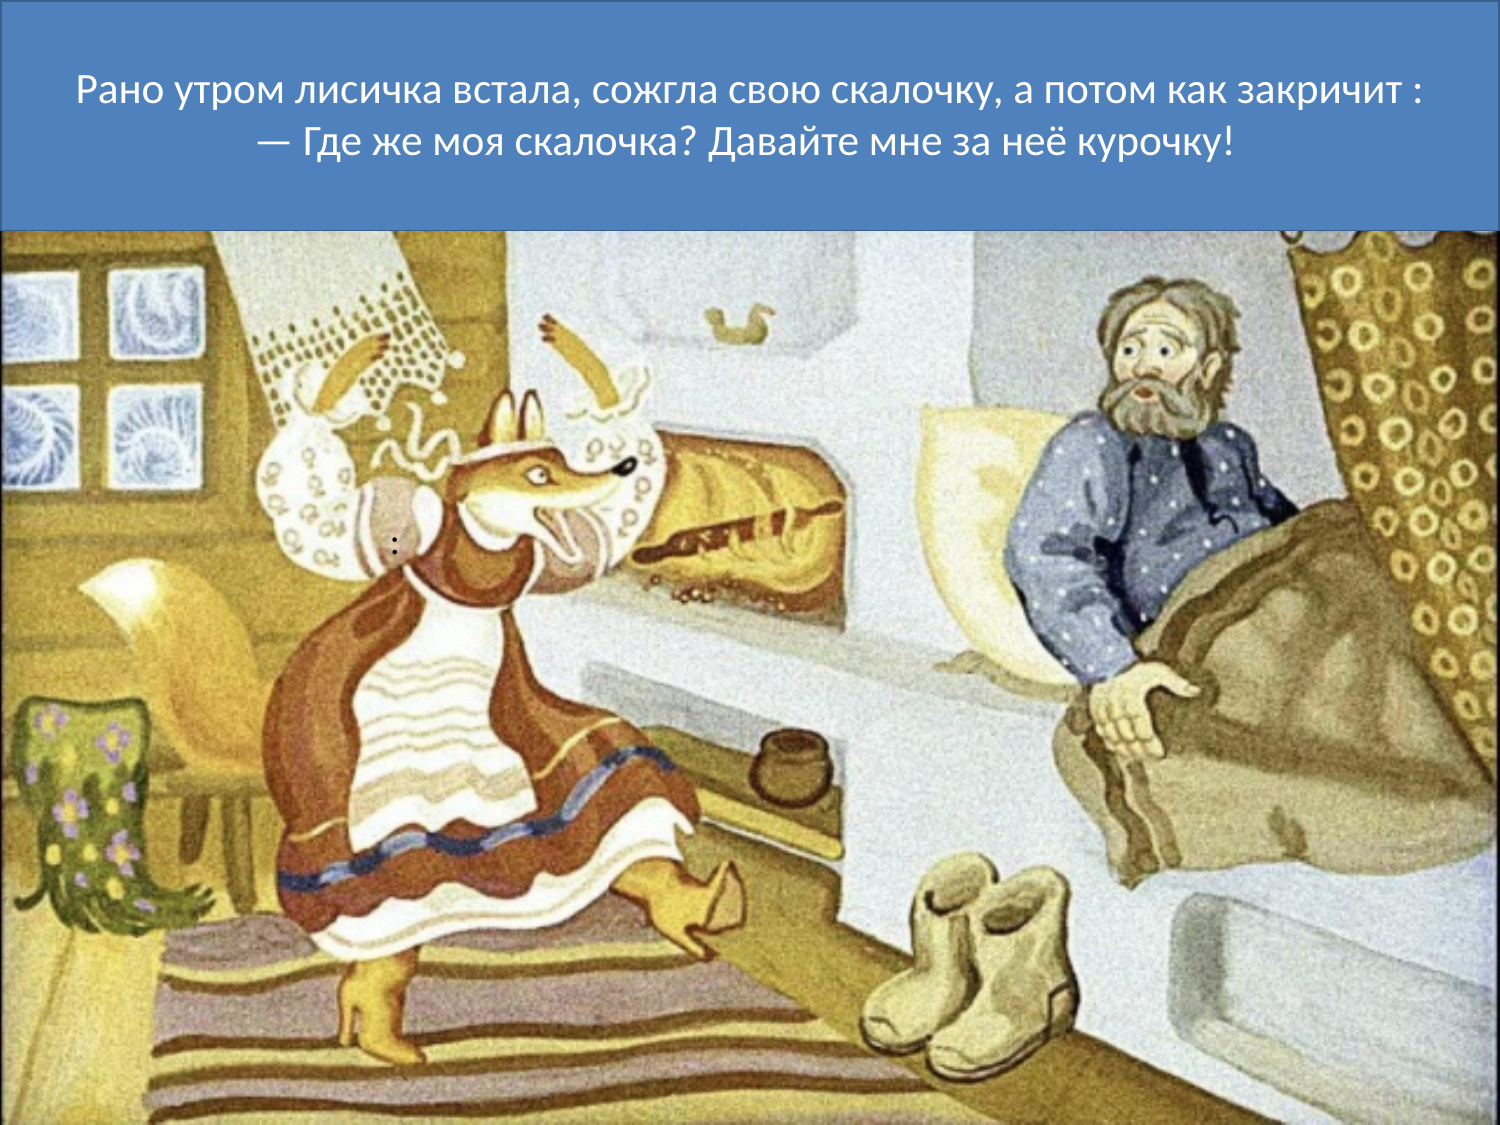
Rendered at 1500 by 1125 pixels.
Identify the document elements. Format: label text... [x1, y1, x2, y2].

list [0, 231, 1500, 1125]
title Рано утром лисичка встала, сожгла свою скалочку, а потом как закричит : — Где же моя скалочка? Давайте мне за неё курочку! [0, 0, 1500, 231]
